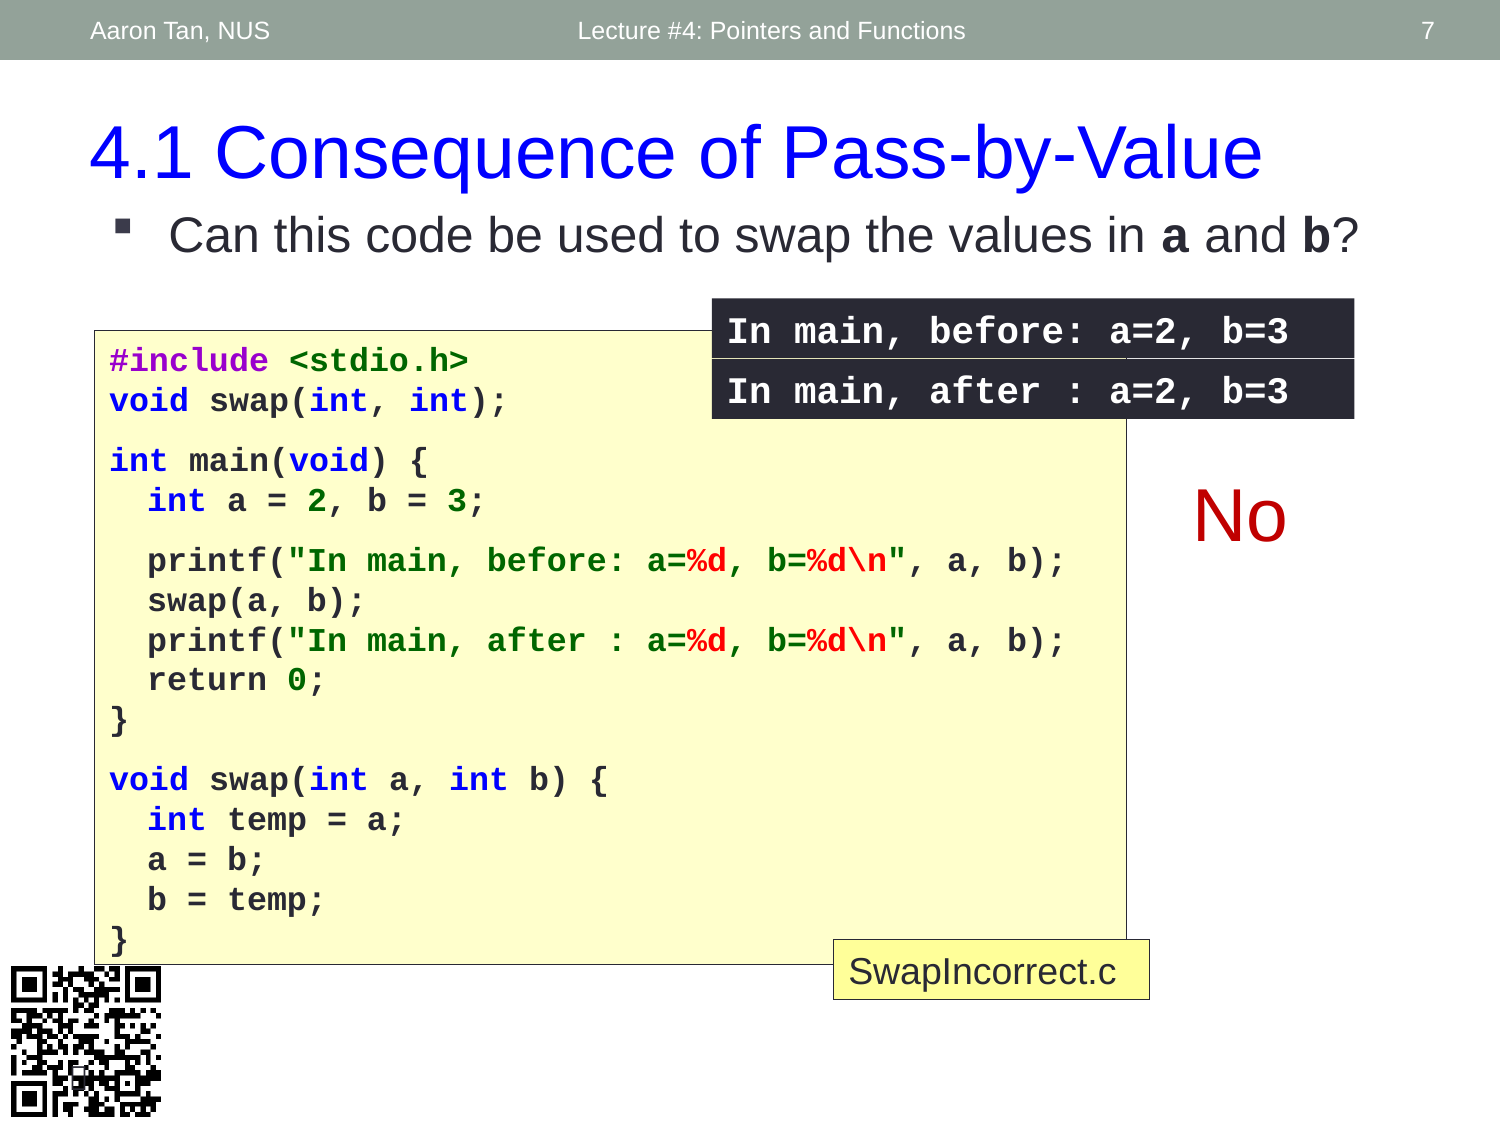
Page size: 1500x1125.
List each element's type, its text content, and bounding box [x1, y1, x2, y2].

text_box  [52, 1049, 105, 1105]
slide_number Aaron Tan, NUS [75, 3, 550, 57]
text_box In main, after : a=2, b=3 [711, 359, 1355, 419]
text_box In main, before: a=2, b=3 [711, 298, 1355, 359]
text_box No [1149, 458, 1331, 564]
text_box #include <stdio.h> void swap(int, int); int main(void) { int a = 2, b = 3; printf("In main, before: a=%d, b=%d\n", a, b); swap(a, b); printf("In main, after : a=%d, b=%d\n", a, b); return 0; } void swap(int a, int b) { int temp = a; a = b; b = temp; } [94, 330, 1127, 965]
picture [0, 955, 171, 1125]
footer Lecture #4: Pointers and Functions [562, 3, 1238, 57]
list Can this code be used to swap the values in a and b? [96, 194, 1447, 289]
slide_number 7 [1308, 3, 1450, 57]
text_box 4.1 Consequence of Pass-by-Value [75, 96, 1450, 202]
text_box SwapIncorrect.c [833, 939, 1150, 1000]
